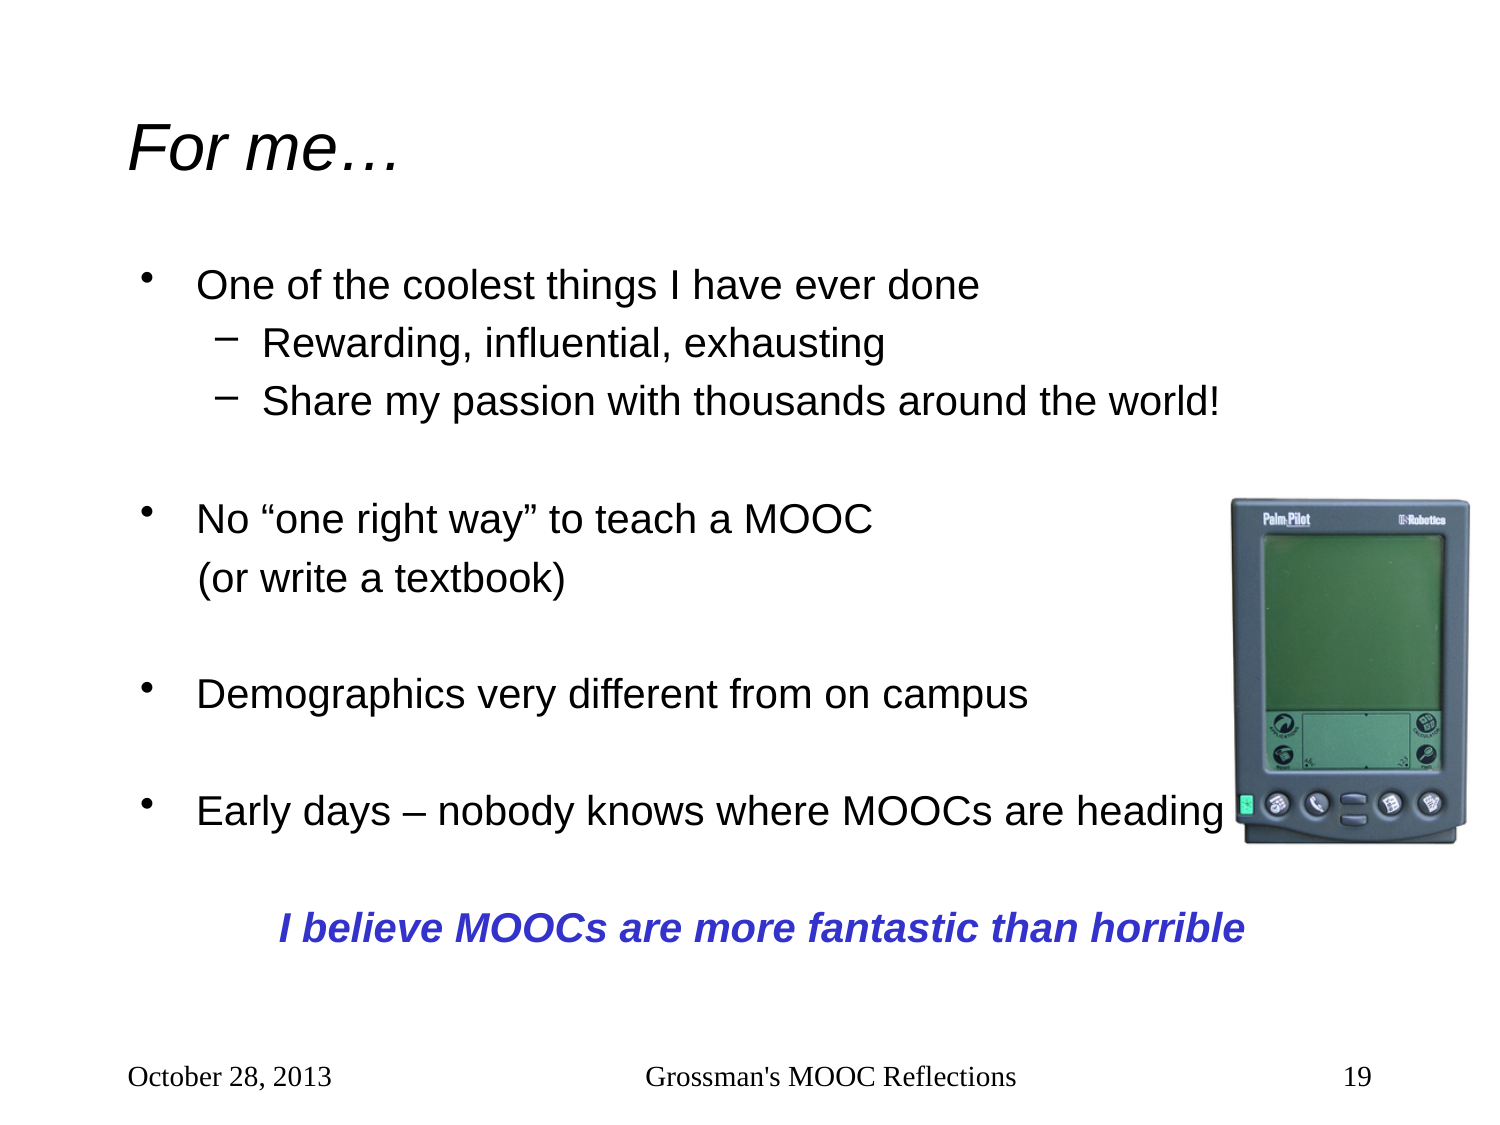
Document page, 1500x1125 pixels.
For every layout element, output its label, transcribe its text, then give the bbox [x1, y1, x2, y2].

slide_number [112, 1049, 412, 1125]
footer Grossman's MOOC Reflections [412, 1049, 1251, 1125]
slide_number 19 [1251, 1049, 1388, 1125]
list One of the coolest things I have ever done Rewarding, influential, exhausting Share my passion with thousands around the world! No “one right way” to teach a MOOC (or write a textbook) Demographics very different from on campus Early days – nobody knows where MOOCs are heading I believe MOOCs are more fantastic than horrible [124, 249, 1401, 988]
title For me… [112, 49, 1388, 238]
picture [1224, 491, 1478, 851]
